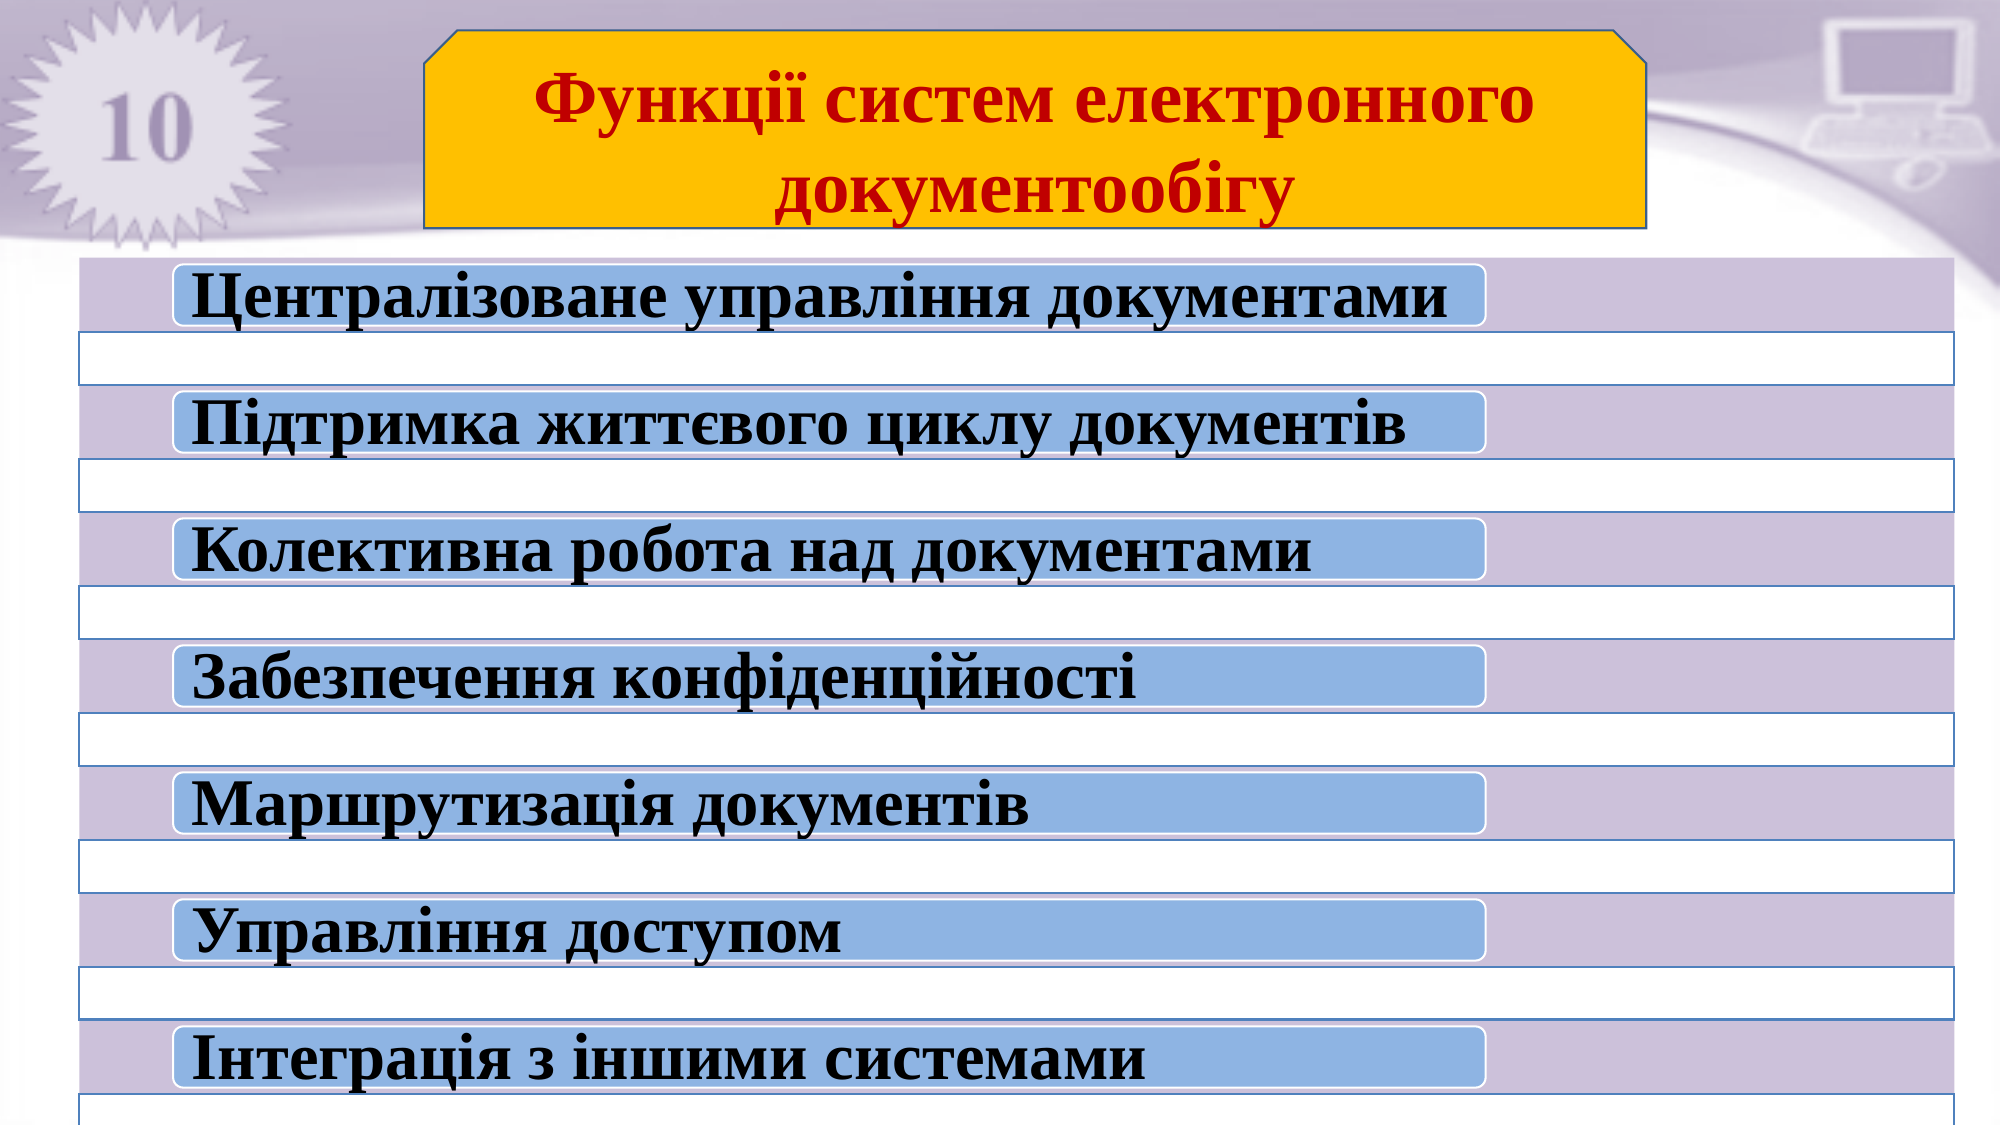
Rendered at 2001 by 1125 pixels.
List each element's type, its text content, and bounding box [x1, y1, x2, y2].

title [137, 59, 1863, 257]
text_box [79, 257, 1955, 1125]
text_box Функції систем електронного документообігу [423, 29, 1648, 230]
